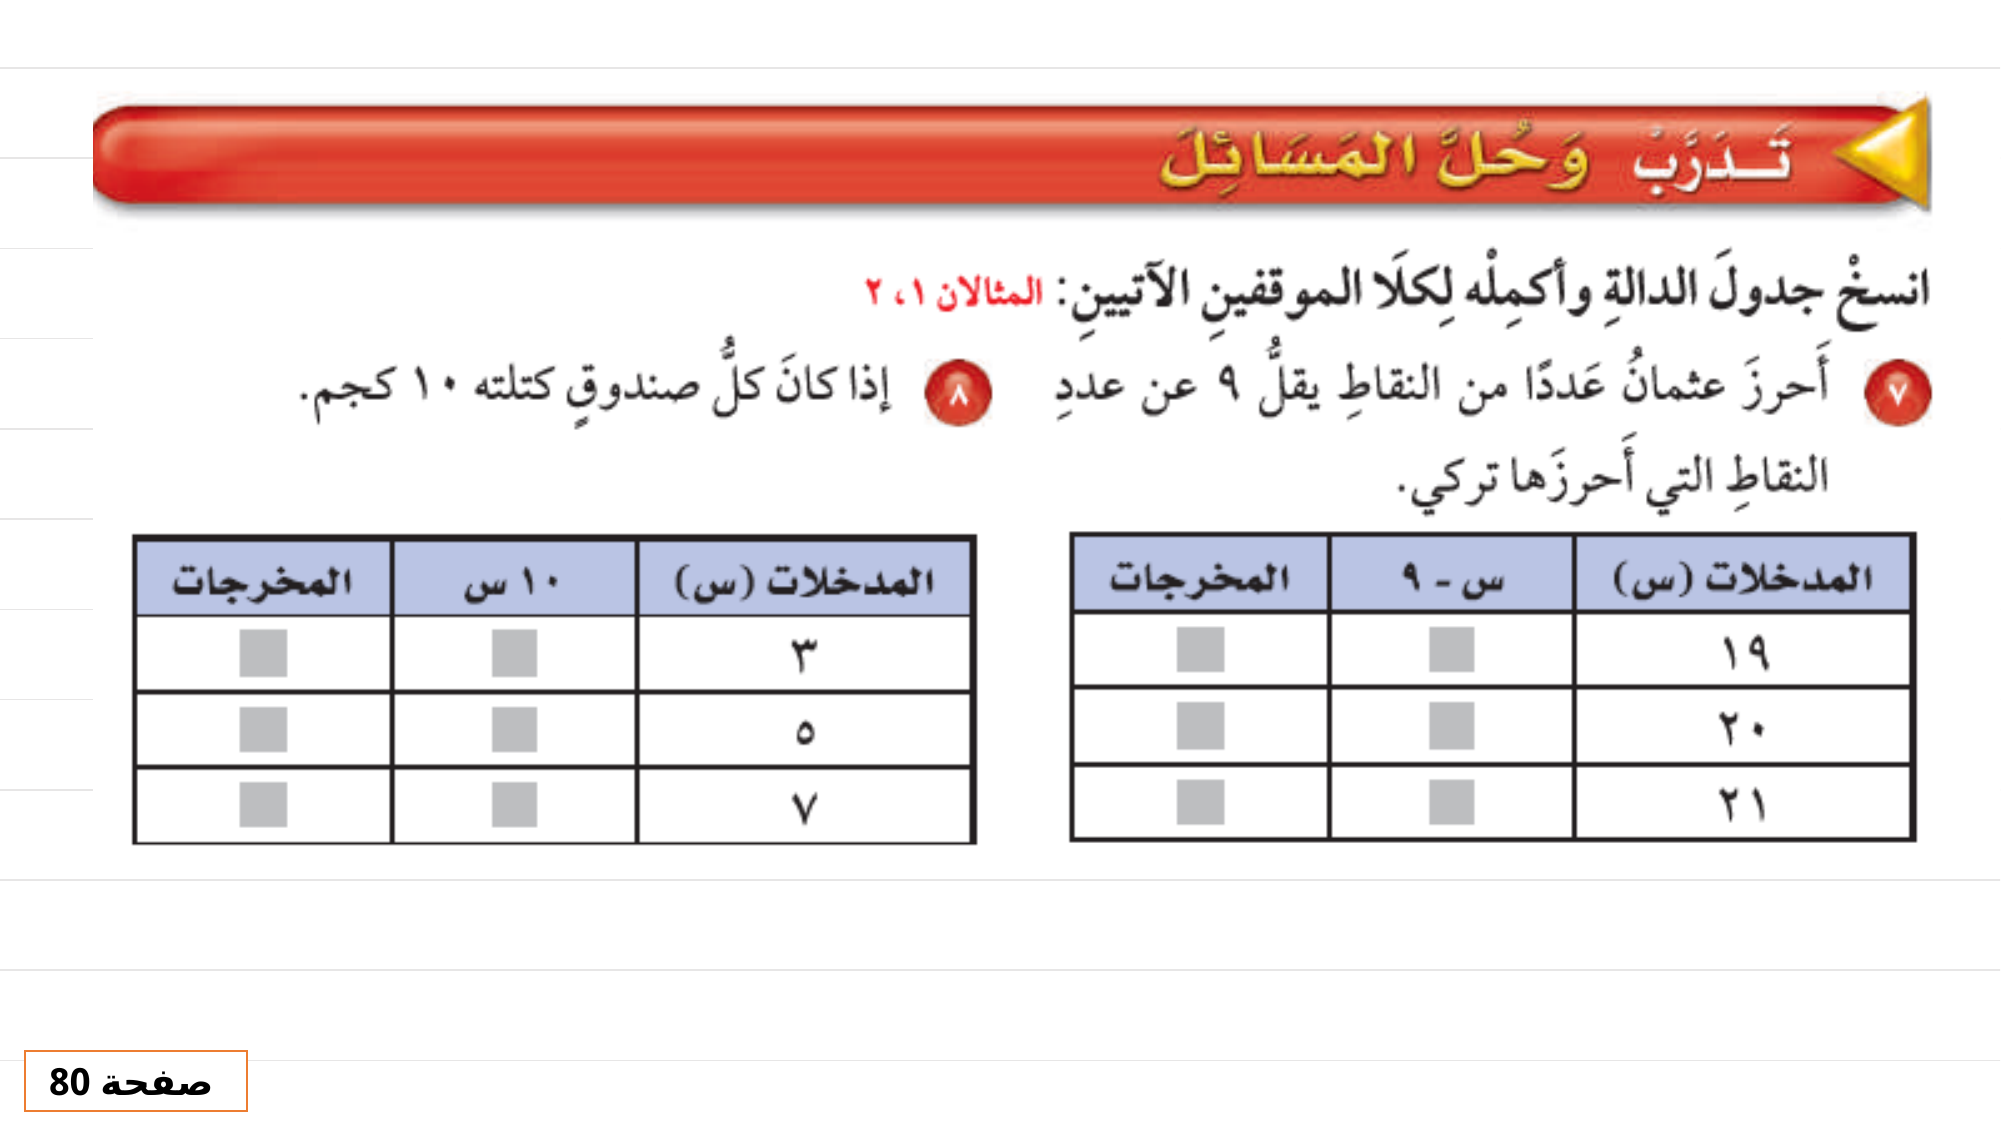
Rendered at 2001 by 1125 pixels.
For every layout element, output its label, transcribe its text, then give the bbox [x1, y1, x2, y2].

text_box صفحة 80 [24, 1050, 248, 1112]
picture [93, 82, 2000, 868]
